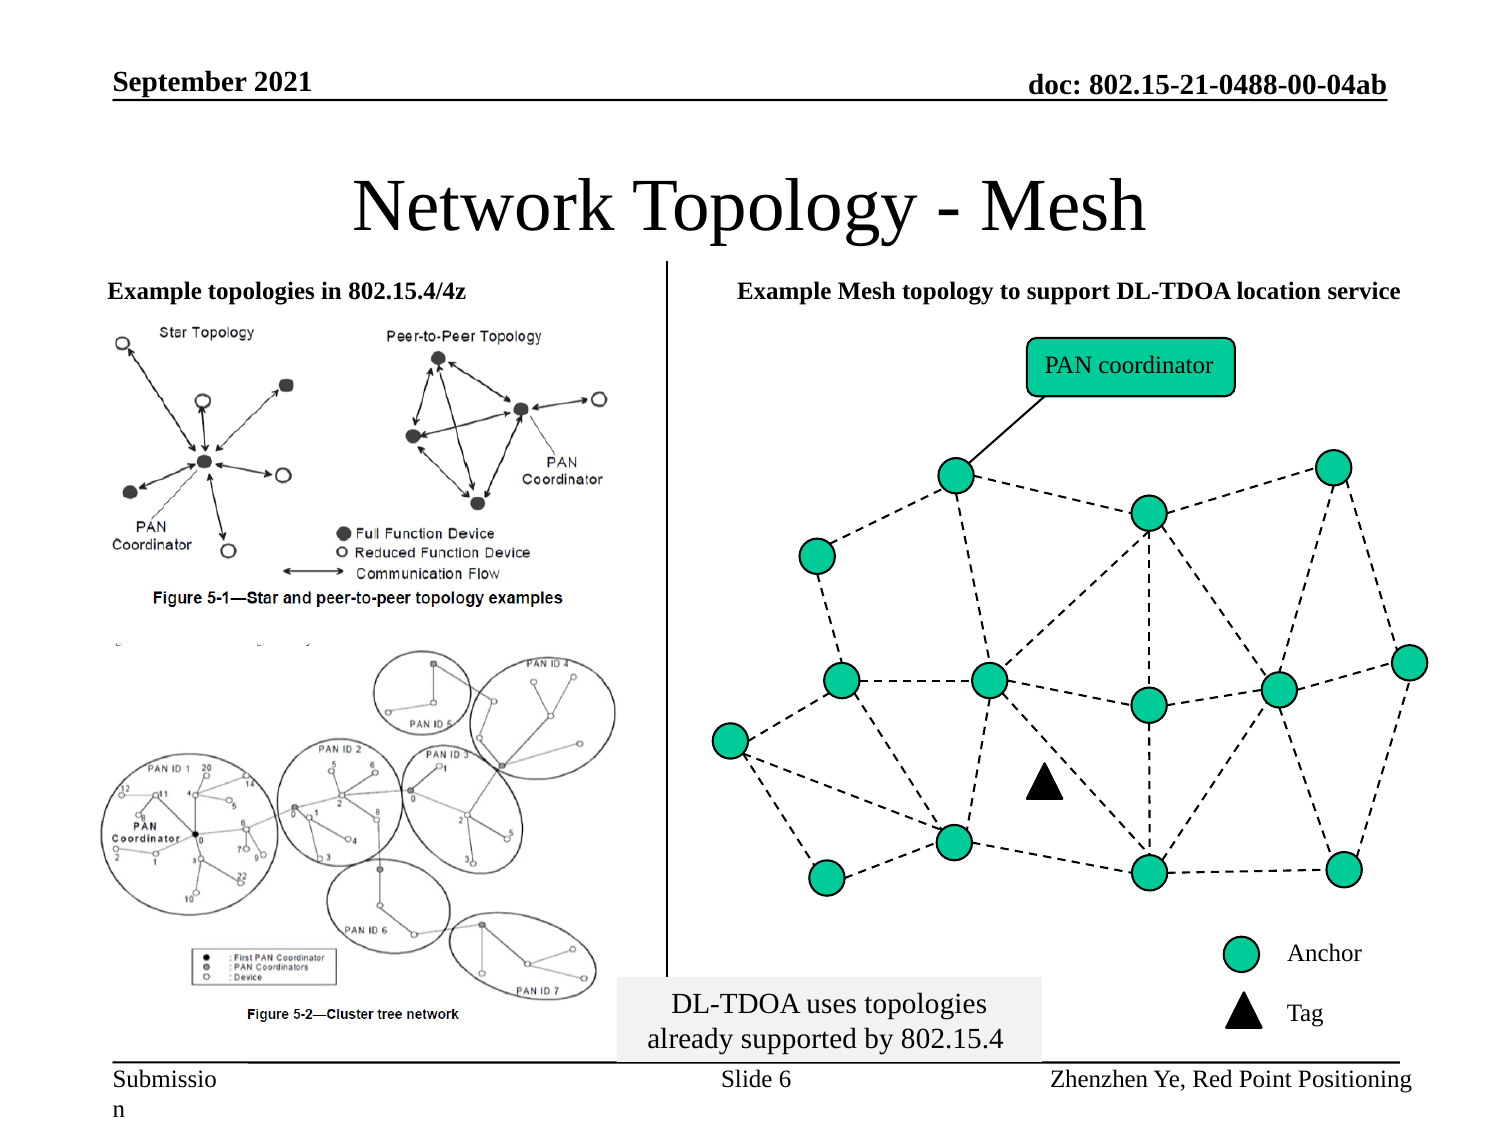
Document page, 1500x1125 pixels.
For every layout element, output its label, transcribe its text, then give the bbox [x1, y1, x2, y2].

title Network Topology - Mesh [112, 112, 1388, 288]
slide_number Slide 6 [712, 1062, 800, 1093]
footer Zhenzhen Ye, Red Point Positioning [900, 1062, 1413, 1093]
text_box DL-TDOA uses topologies already supported by 802.15.4 [616, 977, 1042, 1062]
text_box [712, 267, 1428, 1036]
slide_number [112, 62, 375, 98]
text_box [75, 267, 671, 1033]
